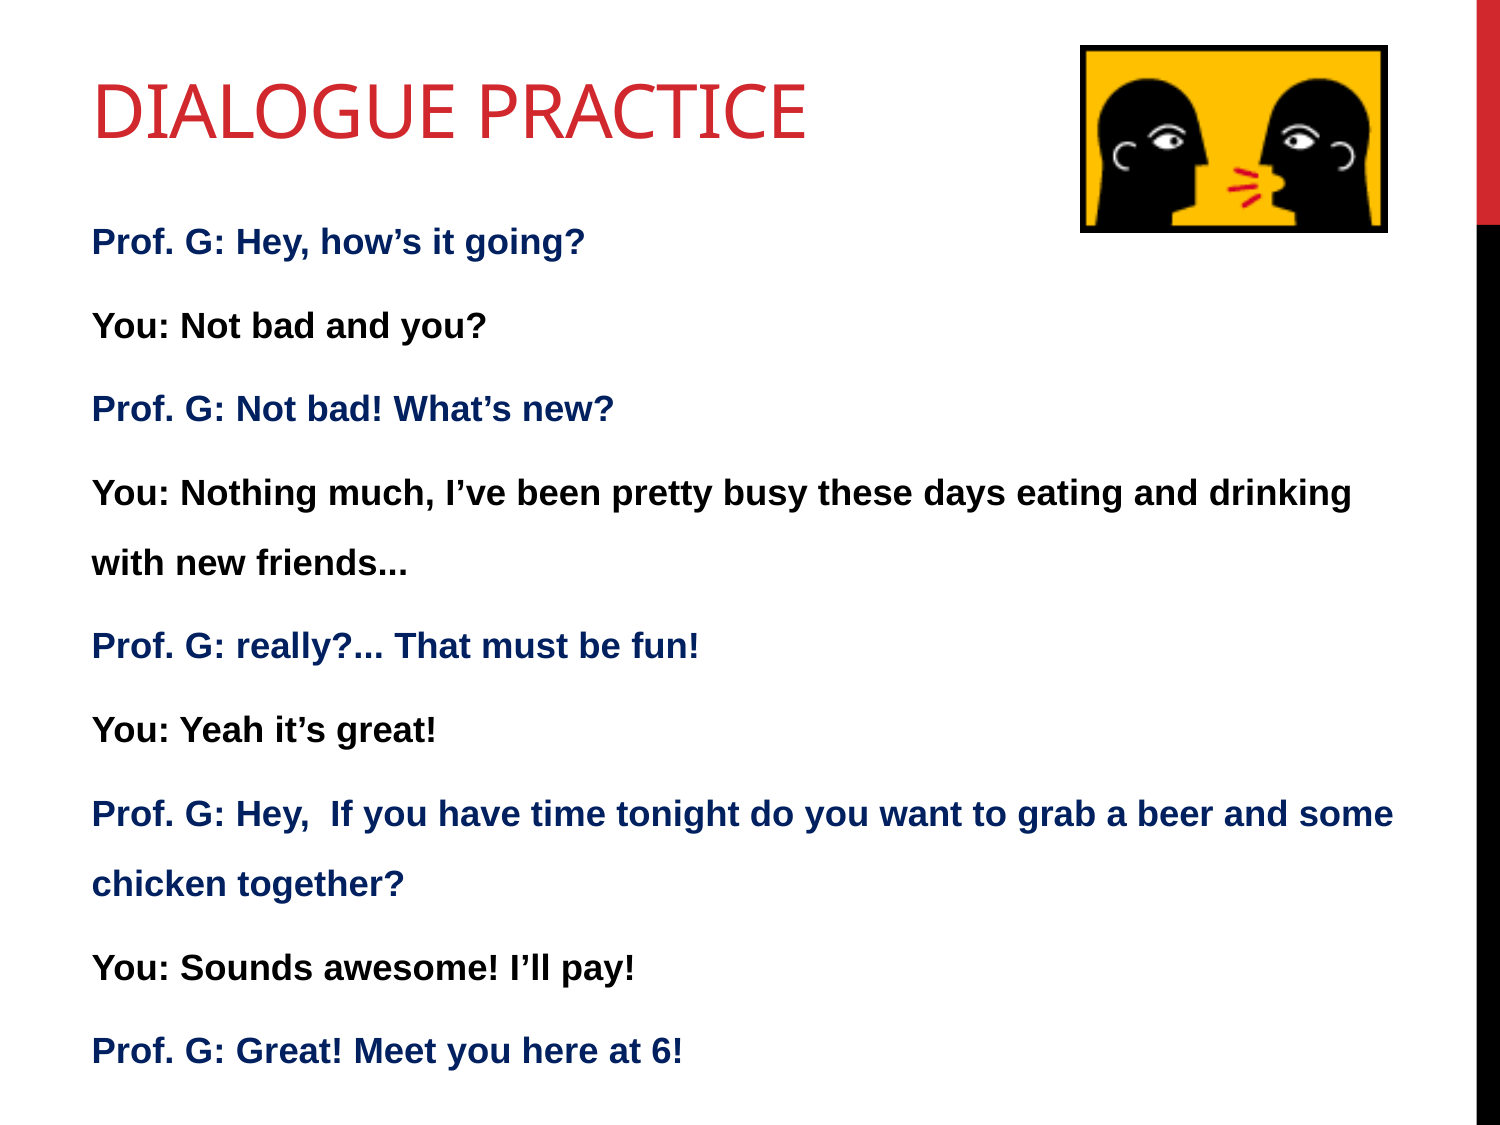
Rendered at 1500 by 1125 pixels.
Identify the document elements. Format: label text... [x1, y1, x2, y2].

picture [1080, 44, 1389, 233]
list Prof. G: Hey, how’s it going? You: Not bad and you? Prof. G: Not bad! What’s new? You: Nothing much, I’ve been pretty busy these days eating and drinking with new friends... Prof. G: really?... That must be fun! You: Yeah it’s great! Prof. G: Hey, If you have time tonight do you want to grab a beer and some chicken together? You: Sounds awesome! I’ll pay! Prof. G: Great! Meet you here at 6! [76, 184, 1447, 1083]
title Dialogue practice [76, 0, 1027, 162]
